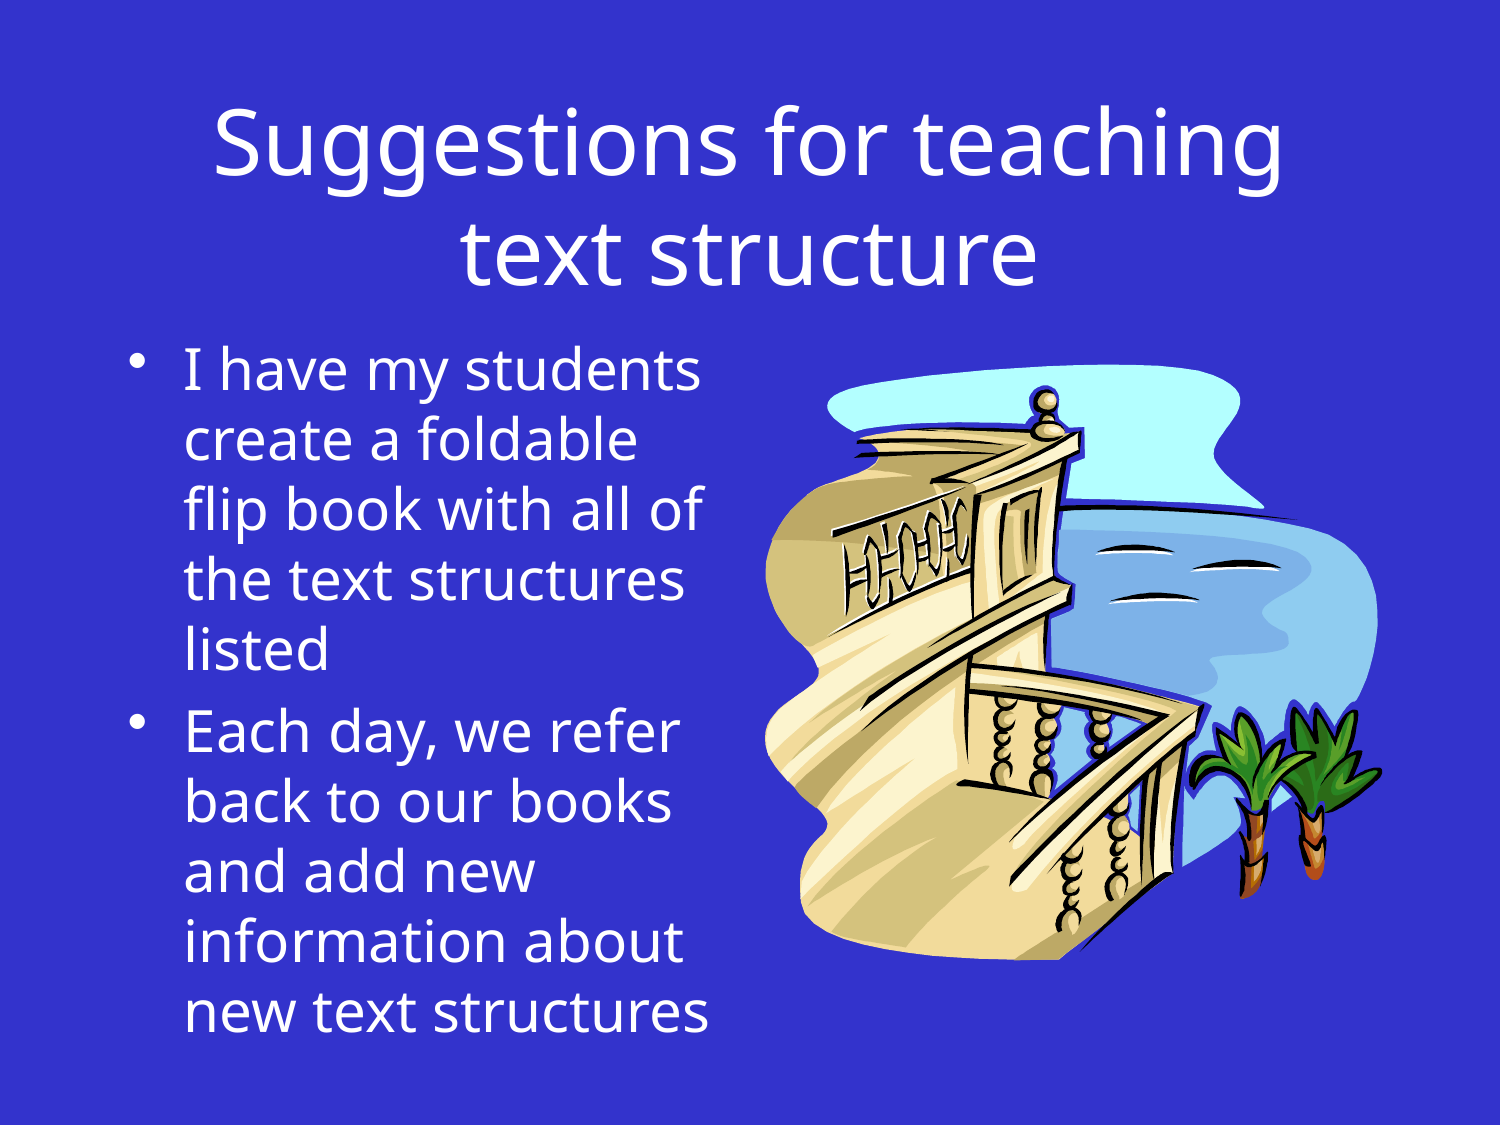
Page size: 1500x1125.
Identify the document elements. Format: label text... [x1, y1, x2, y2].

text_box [762, 358, 1388, 967]
list I have my students create a foldable flip book with all of the text structures listed Each day, we refer back to our books and add new information about new text structures [112, 324, 738, 1001]
title Suggestions for teaching text structure [112, 99, 1388, 288]
